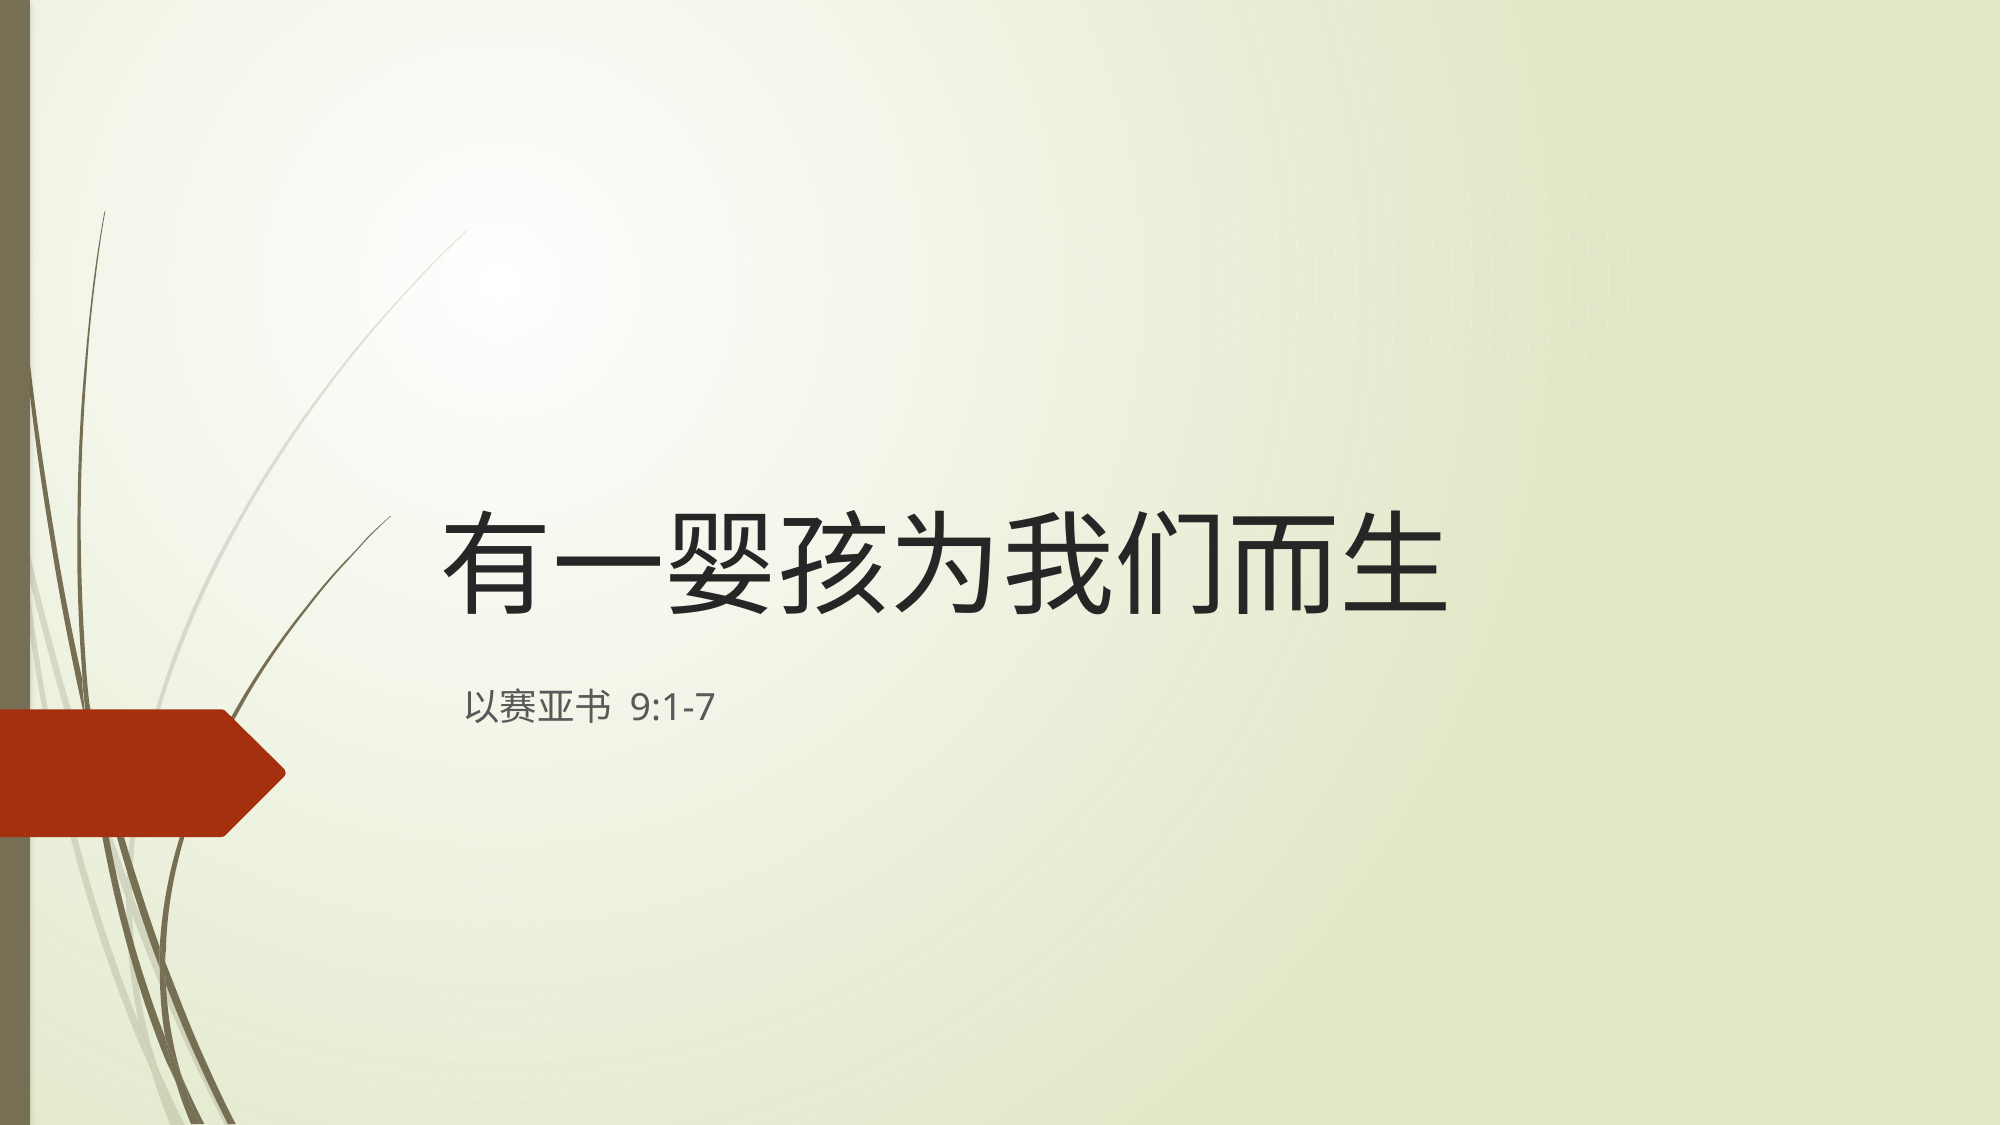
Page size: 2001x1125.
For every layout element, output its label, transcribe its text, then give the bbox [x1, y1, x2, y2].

title 有一婴孩为我们而生 [424, 412, 1888, 636]
subtitle 以赛亚书 9:1-7 [447, 675, 1910, 757]
